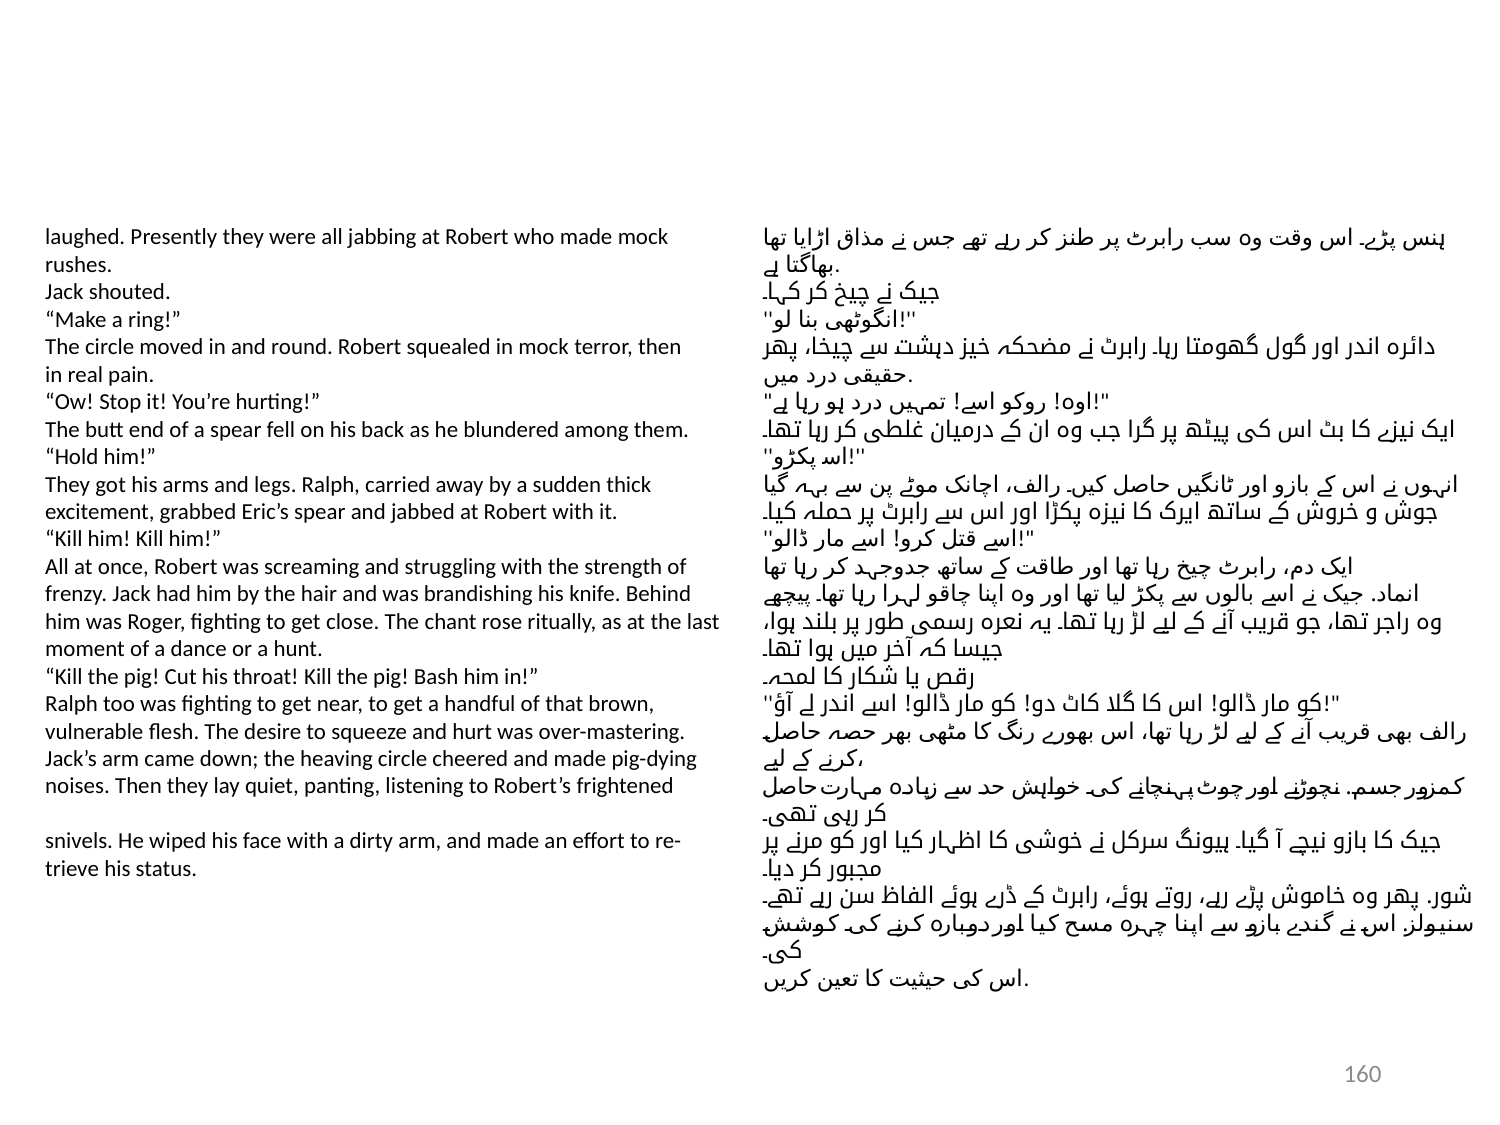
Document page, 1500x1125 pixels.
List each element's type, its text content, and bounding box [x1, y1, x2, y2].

slide_number 160 [1059, 1042, 1397, 1103]
text_box ہنس پڑے۔ اس وقت وہ سب رابرٹ پر طنز کر رہے تھے جس نے مذاق اڑایا تھا بھاگتا ہے. جیک نے چیخ کر کہا۔ ''انگوٹھی بنا لو!'' دائرہ اندر اور گول گھومتا رہا۔ رابرٹ نے مضحکہ خیز دہشت سے چیخا، پھر حقیقی درد میں. "اوہ! روکو اسے! تمہیں درد ہو رہا ہے!" ایک نیزے کا بٹ اس کی پیٹھ پر گرا جب وہ ان کے درمیان غلطی کر رہا تھا۔ ''اسے پکڑو!'' انہوں نے اس کے بازو اور ٹانگیں حاصل کیں۔ رالف، اچانک موٹے پن سے بہہ گیا جوش و خروش کے ساتھ ایرک کا نیزہ پکڑا اور اس سے رابرٹ پر حملہ کیا۔ ''اسے قتل کرو! اسے مار ڈالو!" ایک دم، رابرٹ چیخ رہا تھا اور طاقت کے ساتھ جدوجہد کر رہا تھا انماد. جیک نے اسے بالوں سے پکڑ لیا تھا اور وہ اپنا چاقو لہرا رہا تھا۔ پیچھے وہ راجر تھا، جو قریب آنے کے لیے لڑ رہا تھا۔ یہ نعرہ رسمی طور پر بلند ہوا، جیسا کہ آخر میں ہوا تھا۔ رقص یا شکار کا لمحہ۔ ''کو مار ڈالو! اس کا گلا کاٹ دو! کو مار ڈالو! اسے اندر لے آؤ!" رالف بھی قریب آنے کے لیے لڑ رہا تھا، اس بھورے رنگ کا مٹھی بھر حصہ حاصل کرنے کے لیے، کمزور جسم. نچوڑنے اور چوٹ پہنچانے کی خواہش حد سے زیادہ مہارت حاصل کر رہی تھی۔ جیک کا بازو نیچے آ گیا۔ ہیونگ سرکل نے خوشی کا اظہار کیا اور کو مرنے پر مجبور کر دیا۔ شور. پھر وہ خاموش پڑے رہے، روتے ہوئے، رابرٹ کے ڈرے ہوئے الفاظ سن رہے تھے۔ سنیولز. اس نے گندے بازو سے اپنا چہرہ مسح کیا اور دوبارہ کرنے کی کوشش کی۔ اس کی حیثیت کا تعین کریں. [748, 214, 1489, 1026]
text_box laughed. Presently they were all jabbing at Robert who made mock rushes. Jack shouted. “Make a ring!” The circle moved in and round. Robert squealed in mock terror, then in real pain. “Ow! Stop it! You’re hurting!” The butt end of a spear fell on his back as he blundered among them. “Hold him!” They got his arms and legs. Ralph, carried away by a sudden thick excitement, grabbed Eric’s spear and jabbed at Robert with it. “Kill him! Kill him!” All at once, Robert was screaming and struggling with the strength of frenzy. Jack had him by the hair and was brandishing his knife. Behind him was Roger, fighting to get close. The chant rose ritually, as at the last moment of a dance or a hunt. “Kill the pig! Cut his throat! Kill the pig! Bash him in!” Ralph too was fighting to get near, to get a handful of that brown, vulnerable flesh. The desire to squeeze and hurt was over-mastering. Jack’s arm came down; the heaving circle cheered and made pig-dying noises. Then they lay quiet, panting, listening to Robert’s frightened snivels. He wiped his face with a dirty arm, and made an effort to re- trieve his status. [30, 214, 748, 889]
